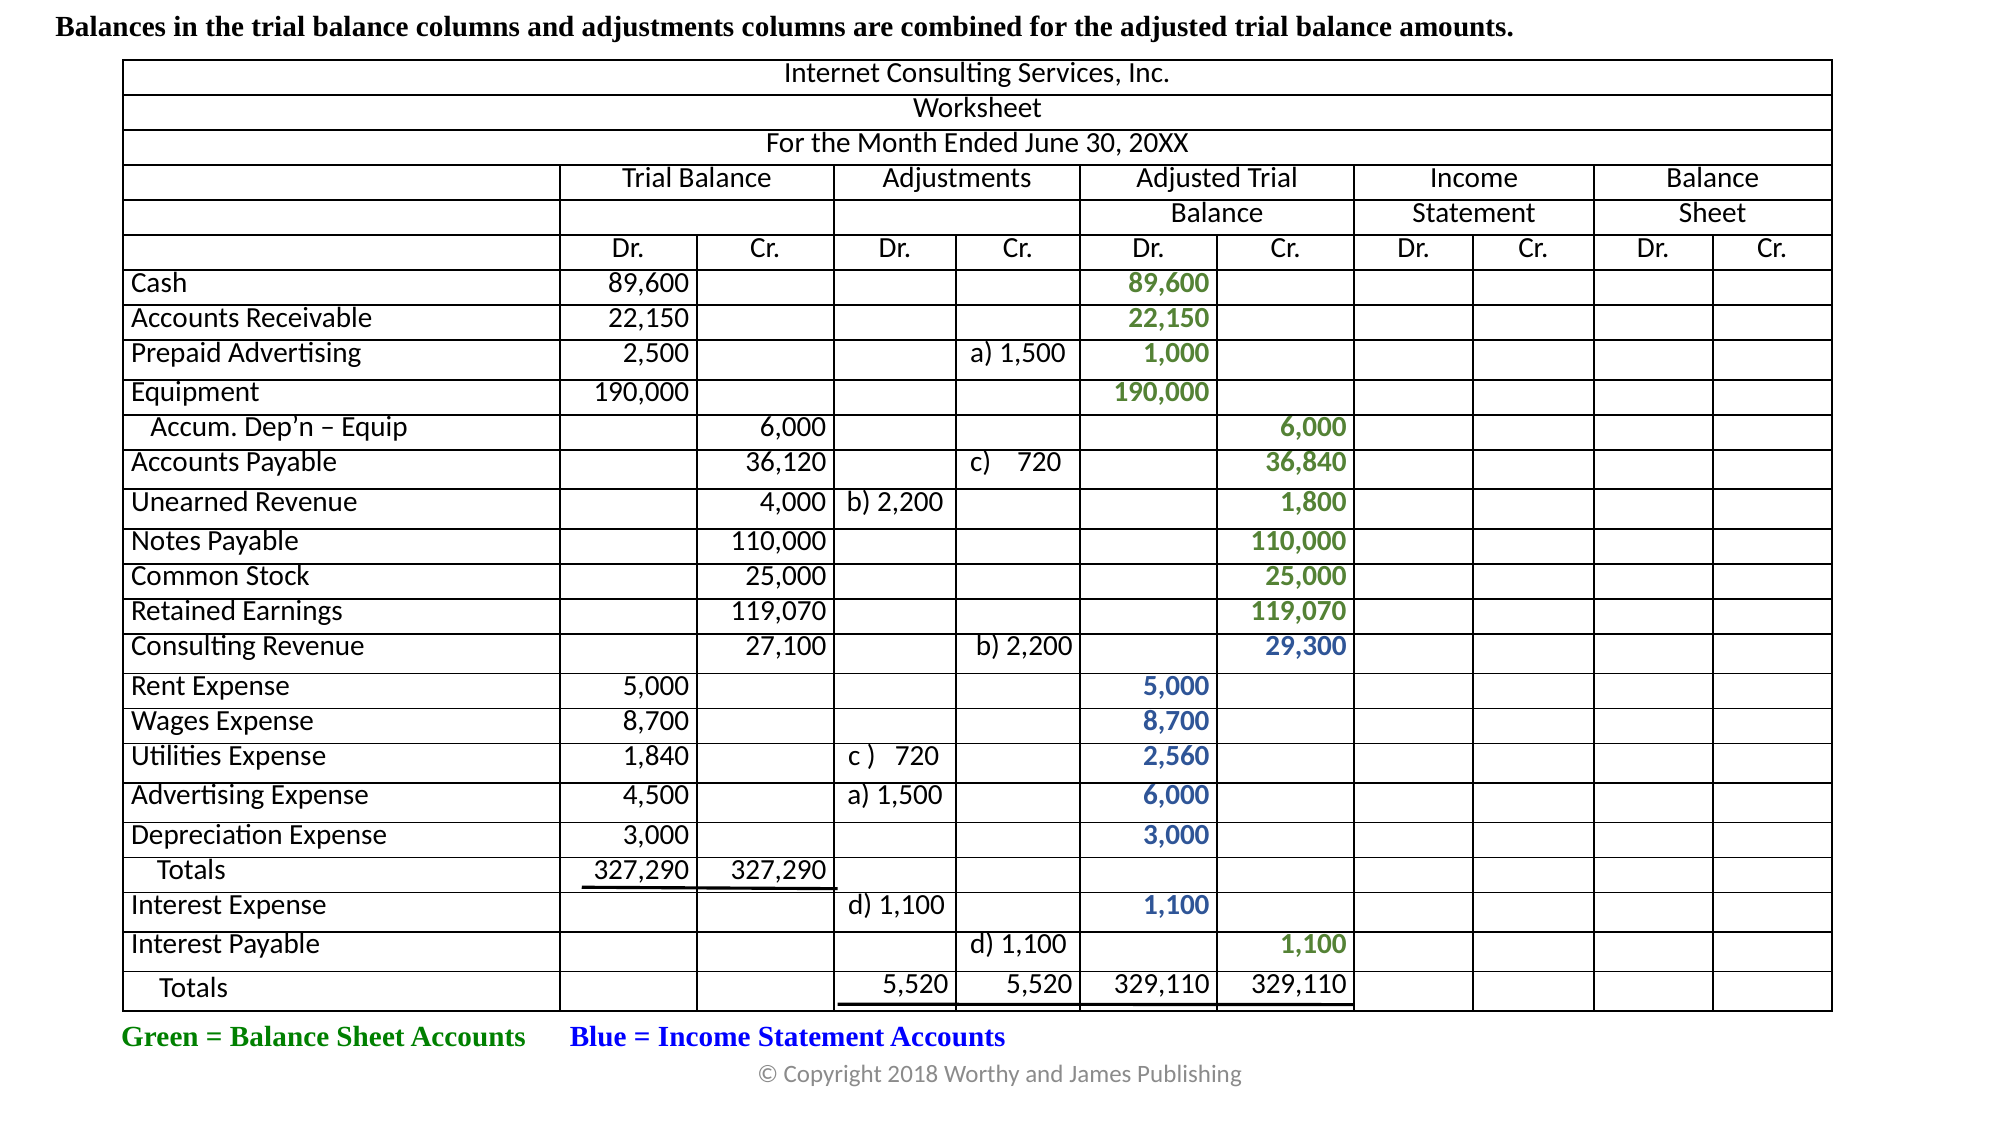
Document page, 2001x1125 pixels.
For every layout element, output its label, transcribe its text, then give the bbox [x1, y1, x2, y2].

table_cell [1218, 674, 1353, 708]
table_cell [698, 271, 833, 304]
table_cell b) 2,200 [957, 635, 1079, 673]
table_cell Interest Expense [124, 893, 559, 931]
table_cell 6,000 [1081, 784, 1216, 822]
table_cell [1714, 784, 1831, 822]
table_cell [1081, 600, 1216, 633]
table_cell [957, 490, 1079, 528]
table_cell Income [1355, 166, 1593, 199]
table_cell [1081, 565, 1216, 598]
table_cell [1595, 341, 1712, 379]
table_cell [1355, 565, 1472, 598]
text_box Balances in the trial balance columns and adjustments columns are combined for the adjusted trial balance amounts. [40, 0, 2000, 50]
table_cell [1355, 893, 1472, 931]
table_cell [1595, 823, 1712, 857]
table_cell Adjustments [835, 166, 1079, 199]
table_cell [1218, 271, 1353, 304]
table_cell Retained Earnings [124, 600, 559, 633]
table_cell [1474, 635, 1593, 673]
table_cell Statement [1355, 201, 1593, 234]
table_cell [1595, 635, 1712, 673]
table_cell Dr. [561, 236, 696, 269]
table_cell [835, 341, 955, 379]
table_cell [1218, 823, 1353, 857]
table_cell [1474, 709, 1593, 743]
table_cell [835, 271, 955, 304]
table_cell [698, 341, 833, 379]
table_cell c) 720 [957, 451, 1079, 488]
table_cell Balance [1081, 201, 1353, 234]
table_cell [957, 858, 1079, 892]
table_cell 5,000 [561, 674, 696, 708]
table_cell Cr. [1218, 236, 1353, 269]
table_cell [1714, 933, 1831, 971]
table_cell [1714, 271, 1831, 304]
table_cell [1595, 271, 1712, 304]
table_cell [835, 530, 955, 563]
table_cell [1474, 933, 1593, 971]
table_cell 2,500 [561, 341, 696, 379]
table_cell 327,290 [698, 858, 833, 887]
table_cell [561, 635, 696, 673]
table_cell [1714, 530, 1831, 563]
table_cell [1714, 823, 1831, 857]
table_cell Advertising Expense [124, 784, 559, 822]
table_cell [1595, 893, 1712, 931]
table_cell 190,000 [1081, 381, 1216, 414]
table_cell [1595, 744, 1712, 782]
table_cell [1218, 341, 1353, 379]
table_cell Dr. [1081, 236, 1216, 269]
table_cell [1474, 823, 1593, 857]
table_cell [957, 709, 1079, 743]
table_cell 36,120 [698, 451, 833, 488]
table_cell [561, 530, 696, 563]
table_cell [835, 451, 955, 488]
table_cell [1081, 858, 1216, 892]
table_cell Totals [124, 972, 559, 1010]
table_cell [1474, 784, 1593, 822]
table_cell 6,000 [698, 416, 833, 449]
table_cell Notes Payable [124, 530, 559, 563]
table_cell 22,150 [1081, 306, 1216, 339]
table_cell [1355, 600, 1472, 633]
table_cell [835, 933, 955, 971]
table_cell Totals [124, 858, 559, 892]
table_cell [835, 823, 955, 857]
footer © Copyright 2018 Worthy and James Publishing [662, 1061, 1338, 1103]
table_cell [957, 784, 1079, 822]
table_cell [1355, 635, 1472, 673]
table_cell [698, 893, 833, 931]
table_cell [1595, 674, 1712, 708]
table_cell [835, 381, 955, 414]
table_cell [1474, 600, 1593, 633]
table_cell Rent Expense [124, 674, 559, 708]
table_cell 89,600 [1081, 271, 1216, 304]
table_cell [835, 858, 955, 892]
table_cell [1714, 565, 1831, 598]
table_cell [1081, 490, 1216, 528]
table_cell Consulting Revenue [124, 635, 559, 673]
table_cell [698, 784, 833, 822]
table_cell Dr. [1355, 236, 1472, 269]
table_cell Accounts Payable [124, 451, 559, 488]
table_cell Dr. [835, 236, 955, 269]
table_cell [561, 933, 696, 971]
table_cell 8,700 [1081, 709, 1216, 743]
table_cell [1355, 858, 1472, 892]
table_cell 2,560 [1081, 744, 1216, 782]
table_cell [1355, 490, 1472, 528]
table_cell [1218, 381, 1353, 414]
table_cell 29,300 [1218, 635, 1353, 673]
table_cell Depreciation Expense [124, 823, 559, 857]
table_cell [1595, 600, 1712, 633]
table_cell [561, 416, 696, 449]
table_cell Prepaid Advertising [124, 341, 559, 379]
table_cell 22,150 [561, 306, 696, 339]
table_cell [124, 201, 559, 234]
table_cell [1081, 933, 1216, 971]
table_cell d) 1,100 [957, 933, 1079, 971]
table_cell [1218, 306, 1353, 339]
table_cell 6,000 [1218, 416, 1353, 449]
table_cell [1474, 744, 1593, 782]
table_cell Cash [124, 271, 559, 304]
table_cell [1355, 709, 1472, 743]
table_cell [957, 381, 1079, 414]
table_cell [1355, 823, 1472, 857]
table_cell 5,520 [835, 972, 955, 1010]
table_cell [957, 306, 1079, 339]
table_cell [1595, 451, 1712, 488]
table_cell Wages Expense [124, 709, 559, 743]
table_cell [1714, 893, 1831, 931]
table_cell [835, 565, 955, 598]
table_cell [957, 416, 1079, 449]
table_cell 329,110 [1218, 972, 1353, 1003]
table_cell [957, 674, 1079, 708]
table_cell [1714, 600, 1831, 633]
table_cell [1474, 972, 1593, 1010]
table_cell [957, 530, 1079, 563]
table_cell 329,110 [1081, 1006, 1216, 1010]
table_cell [561, 972, 696, 1010]
table_cell 4,500 [561, 784, 696, 822]
table_cell a) 1,500 [835, 784, 955, 822]
table_cell [561, 565, 696, 598]
table_cell [1714, 858, 1831, 892]
table_cell [1595, 530, 1712, 563]
table_cell [698, 381, 833, 414]
table_cell 119,070 [1218, 600, 1353, 633]
table_cell [1595, 416, 1712, 449]
table_cell [1714, 341, 1831, 379]
table_cell 1,100 [1081, 893, 1216, 931]
table_cell Interest Payable [124, 933, 559, 971]
table_cell Cr. [957, 236, 1079, 269]
table_cell [1595, 972, 1712, 1010]
table_cell [1595, 858, 1712, 892]
table_cell [1474, 271, 1593, 304]
table_cell [698, 306, 833, 339]
table_cell [835, 306, 955, 339]
table_cell [1595, 565, 1712, 598]
table_cell [1714, 490, 1831, 528]
table_cell 89,600 [561, 271, 696, 304]
table_cell Worksheet [124, 96, 1831, 129]
table_cell Accum. Dep’n – Equip [124, 416, 559, 449]
table_cell [1474, 490, 1593, 528]
table_cell 1,800 [1218, 490, 1353, 528]
table_cell c ) 720 [835, 744, 955, 782]
table_cell Utilities Expense [124, 744, 559, 782]
table_cell [1218, 744, 1353, 782]
table_cell [1218, 893, 1353, 931]
table_cell Adjusted Trial [1081, 166, 1353, 199]
table_cell [1595, 784, 1712, 822]
table_cell Cr. [1474, 236, 1593, 269]
table_cell Balance [1595, 166, 1831, 199]
table_cell [1081, 416, 1216, 449]
text_box Green = Balance Sheet Accounts Blue = Income Statement Accounts [106, 1010, 1697, 1061]
table_cell For the Month Ended June 30, 20XX [124, 131, 1831, 164]
table_cell [1595, 306, 1712, 339]
table_cell [1474, 674, 1593, 708]
table_cell 25,000 [1218, 565, 1353, 598]
table_cell [957, 565, 1079, 598]
table_cell b) 2,200 [835, 490, 955, 528]
table_cell [957, 271, 1079, 304]
table_cell 190,000 [561, 381, 696, 414]
table_cell 4,000 [698, 490, 833, 528]
table_cell [698, 823, 833, 857]
table_cell [1218, 709, 1353, 743]
table_cell [698, 744, 833, 782]
table_cell [957, 600, 1079, 633]
table_cell [1595, 933, 1712, 971]
table_cell [1218, 858, 1353, 892]
table_cell 25,000 [698, 565, 833, 598]
table_cell [124, 166, 559, 199]
table_cell [1714, 709, 1831, 743]
table_cell [1355, 451, 1472, 488]
table_cell [1355, 341, 1472, 379]
table_cell [835, 600, 955, 633]
table_cell 3,000 [561, 823, 696, 857]
table_cell [1714, 674, 1831, 708]
table_cell [1474, 565, 1593, 598]
table_cell [1355, 933, 1472, 971]
table_cell Equipment [124, 381, 559, 414]
table_cell a) 1,500 [957, 341, 1079, 379]
table_cell Common Stock [124, 565, 559, 598]
table_cell 1,840 [561, 744, 696, 782]
table_cell [1474, 416, 1593, 449]
table_cell [1355, 271, 1472, 304]
table_cell Sheet [1595, 201, 1831, 234]
table_cell 8,700 [561, 709, 696, 743]
table_cell [1714, 744, 1831, 782]
table_header Internet Consulting Services, Inc. [124, 61, 1831, 94]
table_cell d) 1,100 [835, 893, 955, 931]
table_cell [1474, 306, 1593, 339]
table_cell [957, 823, 1079, 857]
table_cell Cr. [698, 236, 833, 269]
table_cell [698, 709, 833, 743]
table_cell 5,520 [957, 972, 1079, 1002]
table_cell Dr. [1595, 236, 1712, 269]
table_cell [1714, 381, 1831, 414]
table_cell [1474, 858, 1593, 892]
table_cell [1714, 306, 1831, 339]
table_cell [1081, 530, 1216, 563]
table_cell 3,000 [1081, 823, 1216, 857]
table_cell [1218, 784, 1353, 822]
table_cell 110,000 [1218, 530, 1353, 563]
table_cell [1714, 972, 1831, 1010]
table_cell [1355, 972, 1472, 1010]
table_cell Unearned Revenue [124, 490, 559, 528]
table_cell [1595, 709, 1712, 743]
table_cell [1355, 674, 1472, 708]
table_cell Trial Balance [561, 166, 833, 199]
table_cell [835, 674, 955, 708]
table_cell [561, 893, 696, 931]
table_cell [124, 236, 559, 269]
table_cell [835, 416, 955, 449]
table_cell 329,110 [1081, 972, 1216, 1002]
table_cell [1081, 451, 1216, 488]
table_cell 27,100 [698, 635, 833, 673]
table_cell 1,000 [1081, 341, 1216, 379]
table_cell 119,070 [698, 600, 833, 633]
table_cell 5,520 [957, 1006, 1079, 1010]
table_cell [1355, 416, 1472, 449]
table_cell [1474, 341, 1593, 379]
table_cell [1595, 490, 1712, 528]
table_cell [1595, 381, 1712, 414]
table_cell 1,100 [1218, 933, 1353, 971]
table_cell [1355, 784, 1472, 822]
table_cell 327,290 [561, 858, 696, 892]
table_cell [698, 674, 833, 708]
table_cell [835, 709, 955, 743]
table_cell [1081, 635, 1216, 673]
table_cell [1474, 893, 1593, 931]
table_cell [561, 451, 696, 488]
table_cell [835, 635, 955, 673]
table_cell [1714, 451, 1831, 488]
table_cell [1355, 381, 1472, 414]
table_cell 5,000 [1081, 674, 1216, 708]
table_cell [698, 933, 833, 971]
table_cell [1355, 530, 1472, 563]
table_cell [957, 893, 1079, 931]
table_cell [561, 201, 833, 234]
table_cell Cr. [1714, 236, 1831, 269]
table_cell [561, 490, 696, 528]
table_cell [1474, 530, 1593, 563]
table_cell [1714, 416, 1831, 449]
table_cell [561, 600, 696, 633]
table_cell [1355, 306, 1472, 339]
table_cell [1474, 381, 1593, 414]
table_cell [1714, 635, 1831, 673]
table_cell [835, 201, 1079, 234]
table_cell 110,000 [698, 530, 833, 563]
table_cell Accounts Receivable [124, 306, 559, 339]
table_cell [1355, 744, 1472, 782]
table_cell [957, 744, 1079, 782]
table_cell 36,840 [1218, 451, 1353, 488]
table_cell [698, 972, 833, 1010]
table_cell [1474, 451, 1593, 488]
